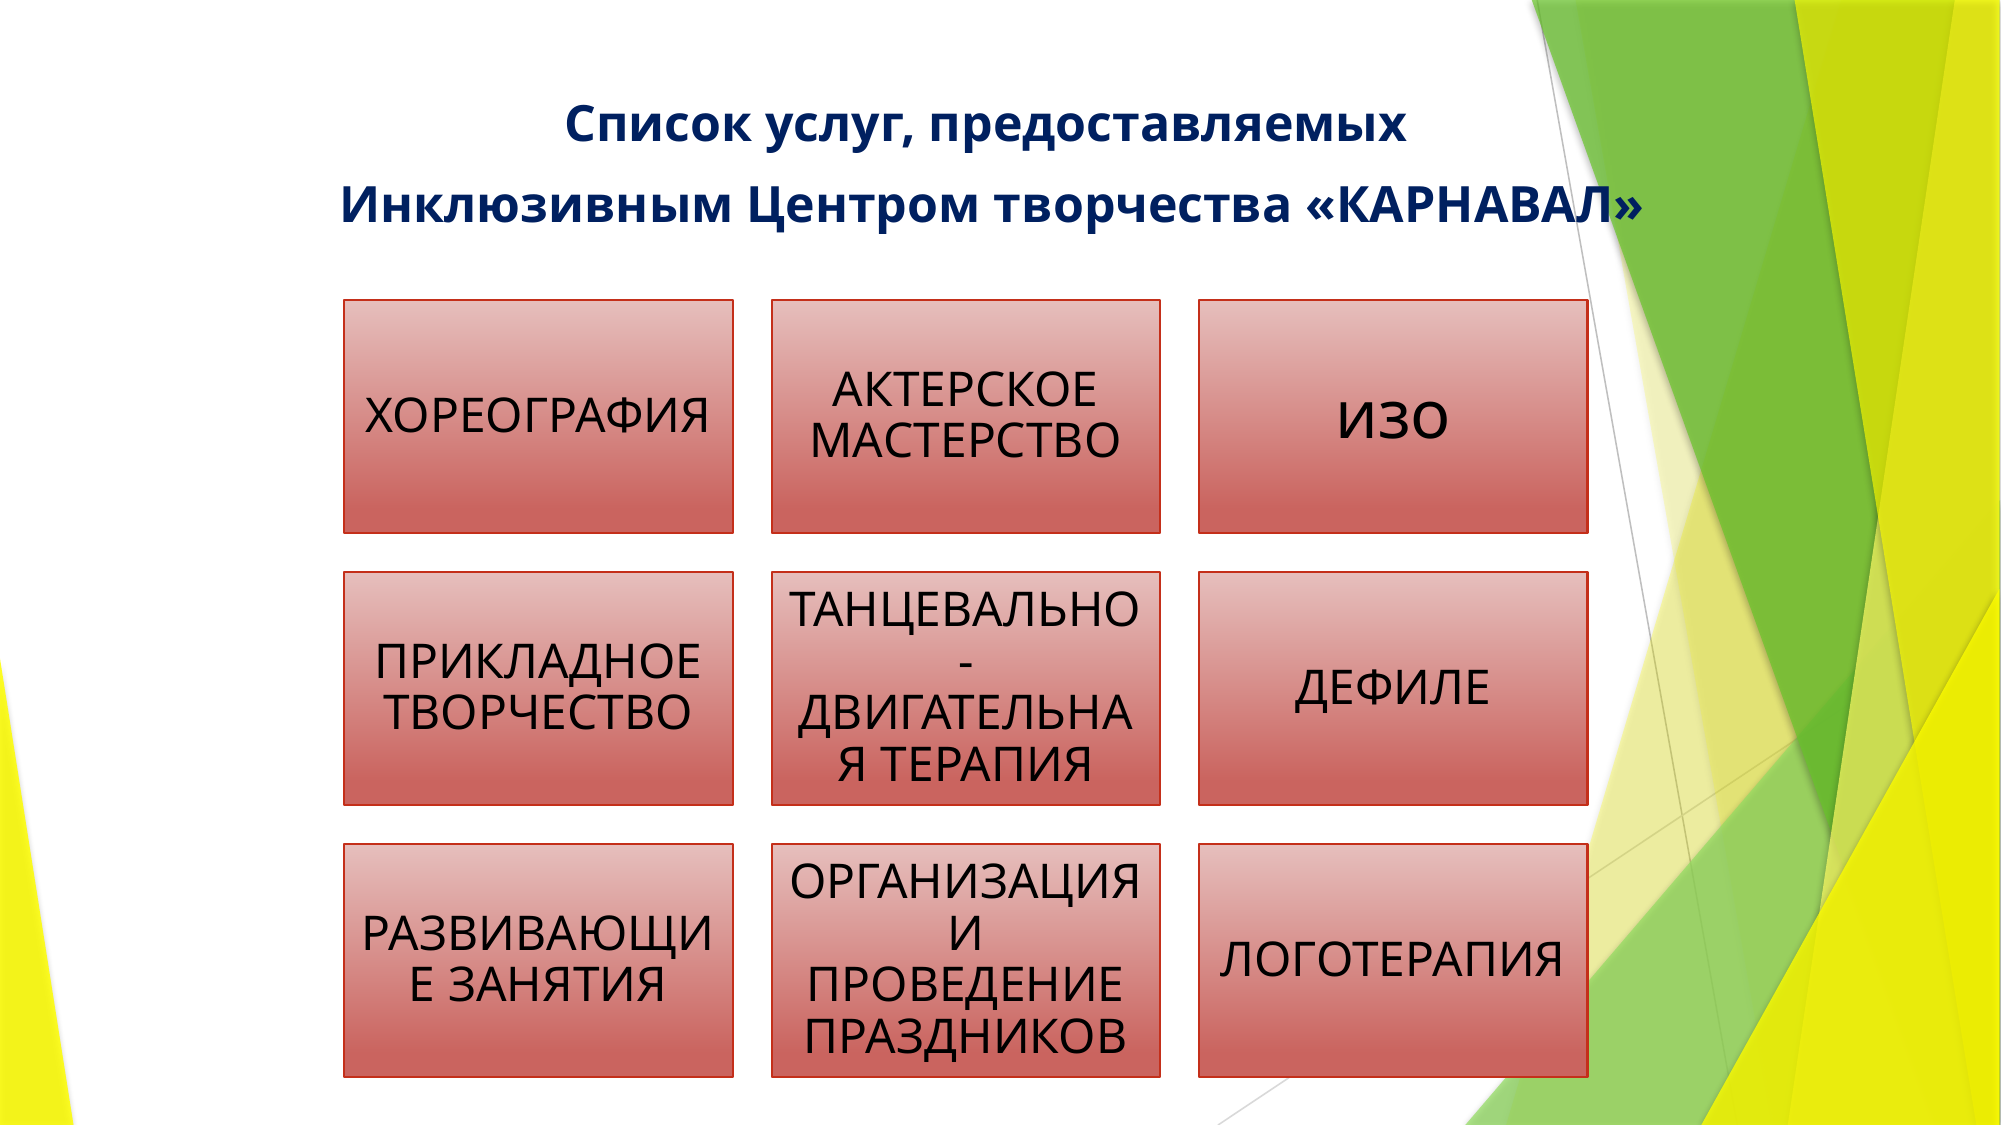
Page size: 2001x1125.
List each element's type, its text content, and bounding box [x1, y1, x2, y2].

list Список услуг, предоставляемых Инклюзивным Центром творчества «КАРНАВАЛ» [102, 84, 1882, 266]
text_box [144, 299, 1787, 1078]
